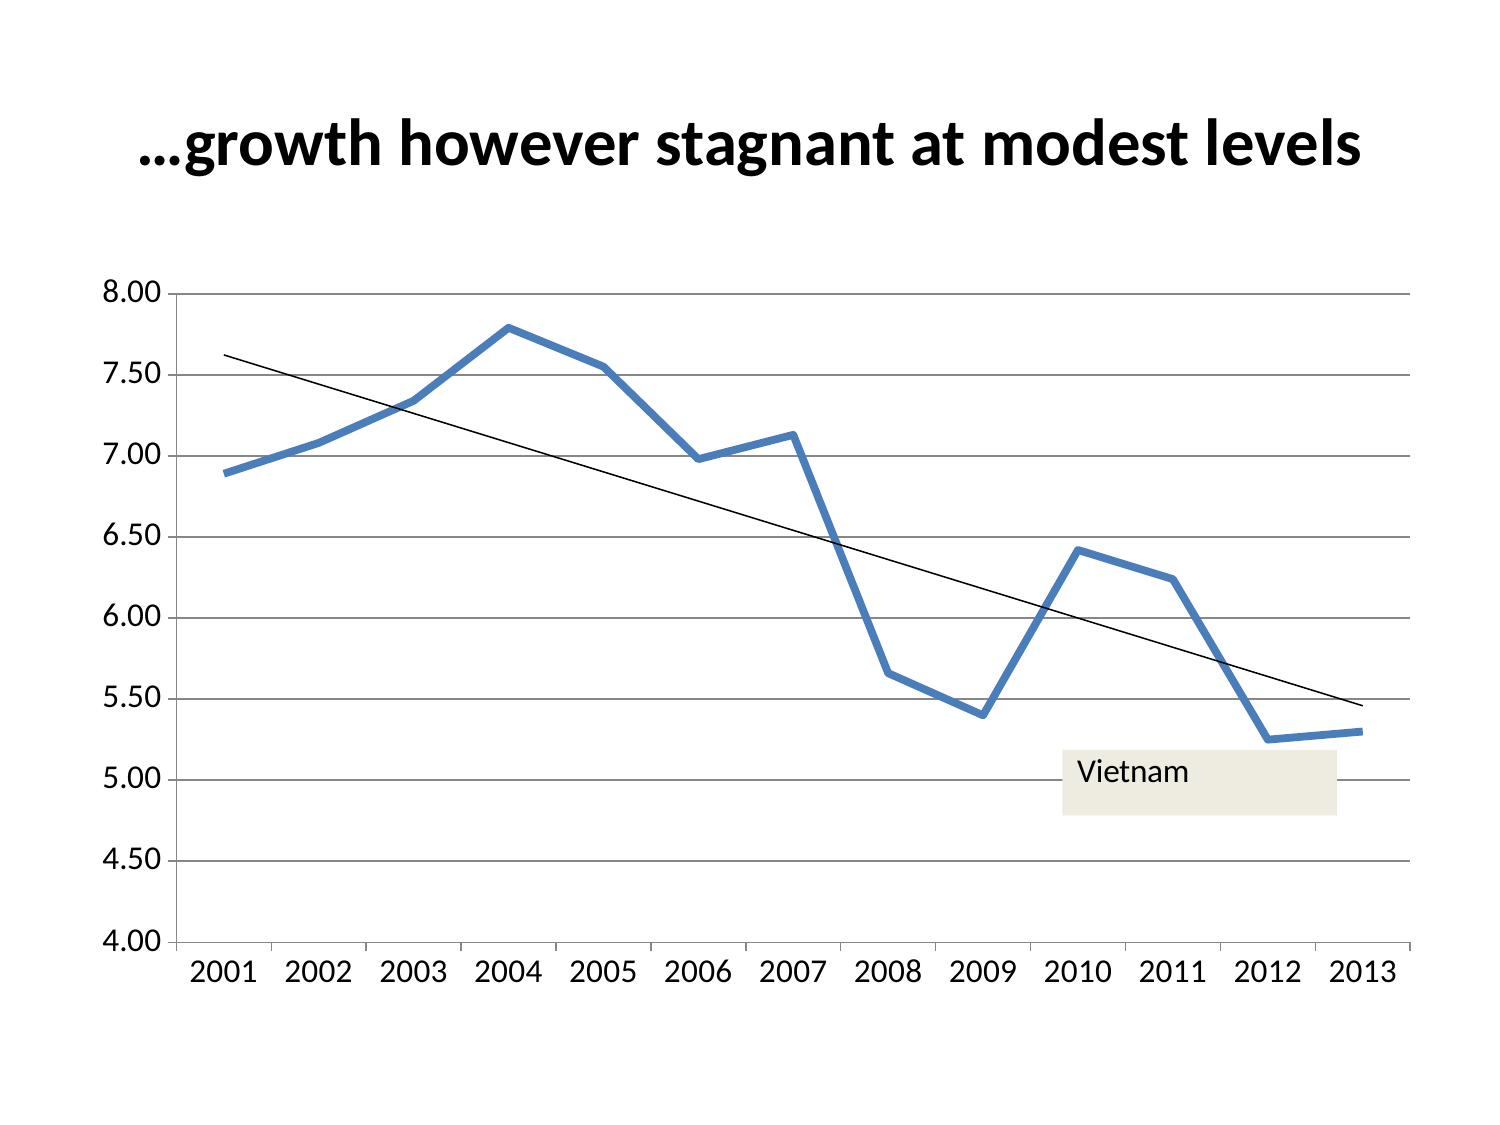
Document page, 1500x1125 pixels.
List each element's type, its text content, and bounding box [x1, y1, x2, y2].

chart [74, 262, 1438, 1006]
title …growth however stagnant at modest levels [75, 45, 1425, 233]
